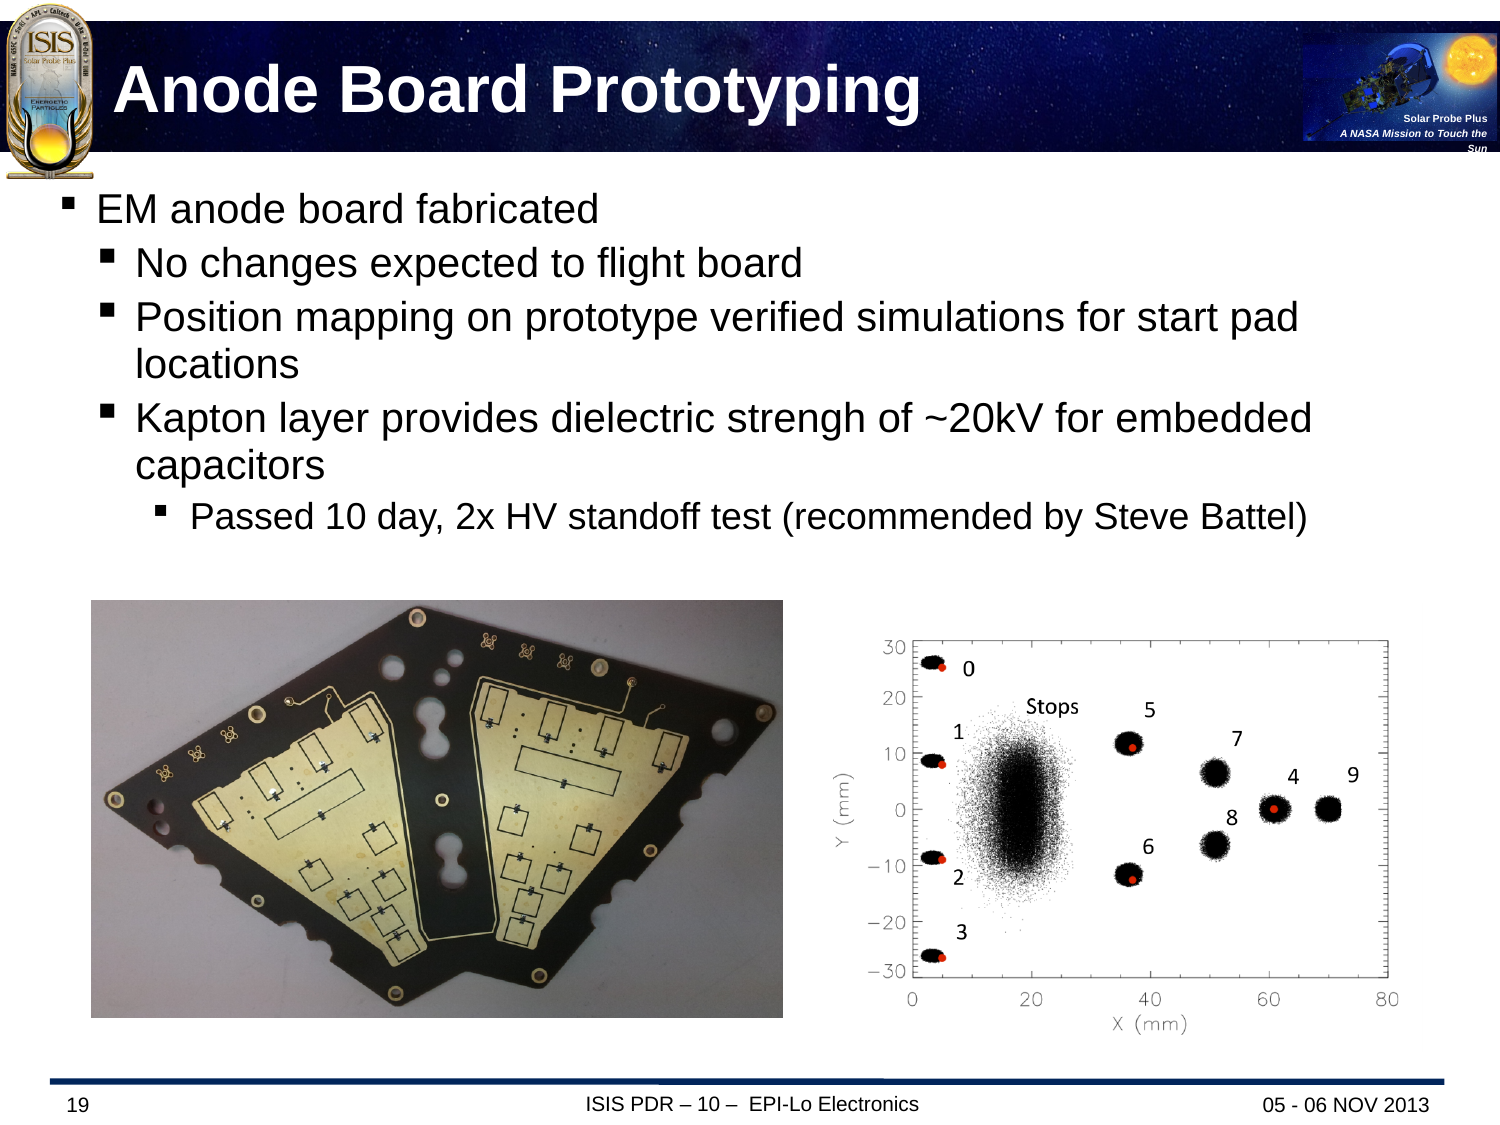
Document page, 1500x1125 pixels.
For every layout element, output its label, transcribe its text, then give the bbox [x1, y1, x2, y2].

list EM anode board fabricated No changes expected to flight board Position mapping on prototype verified simulations for start pad locations Kapton layer provides dielectric strengh of ~20kV for embedded capacitors Passed 10 day, 2x HV standoff test (recommended by Steve Battel) [58, 185, 1442, 1046]
title Anode Board Prototyping [111, 30, 1294, 142]
picture [794, 603, 1423, 1052]
picture [0, 2, 1500, 181]
picture [91, 600, 783, 1018]
